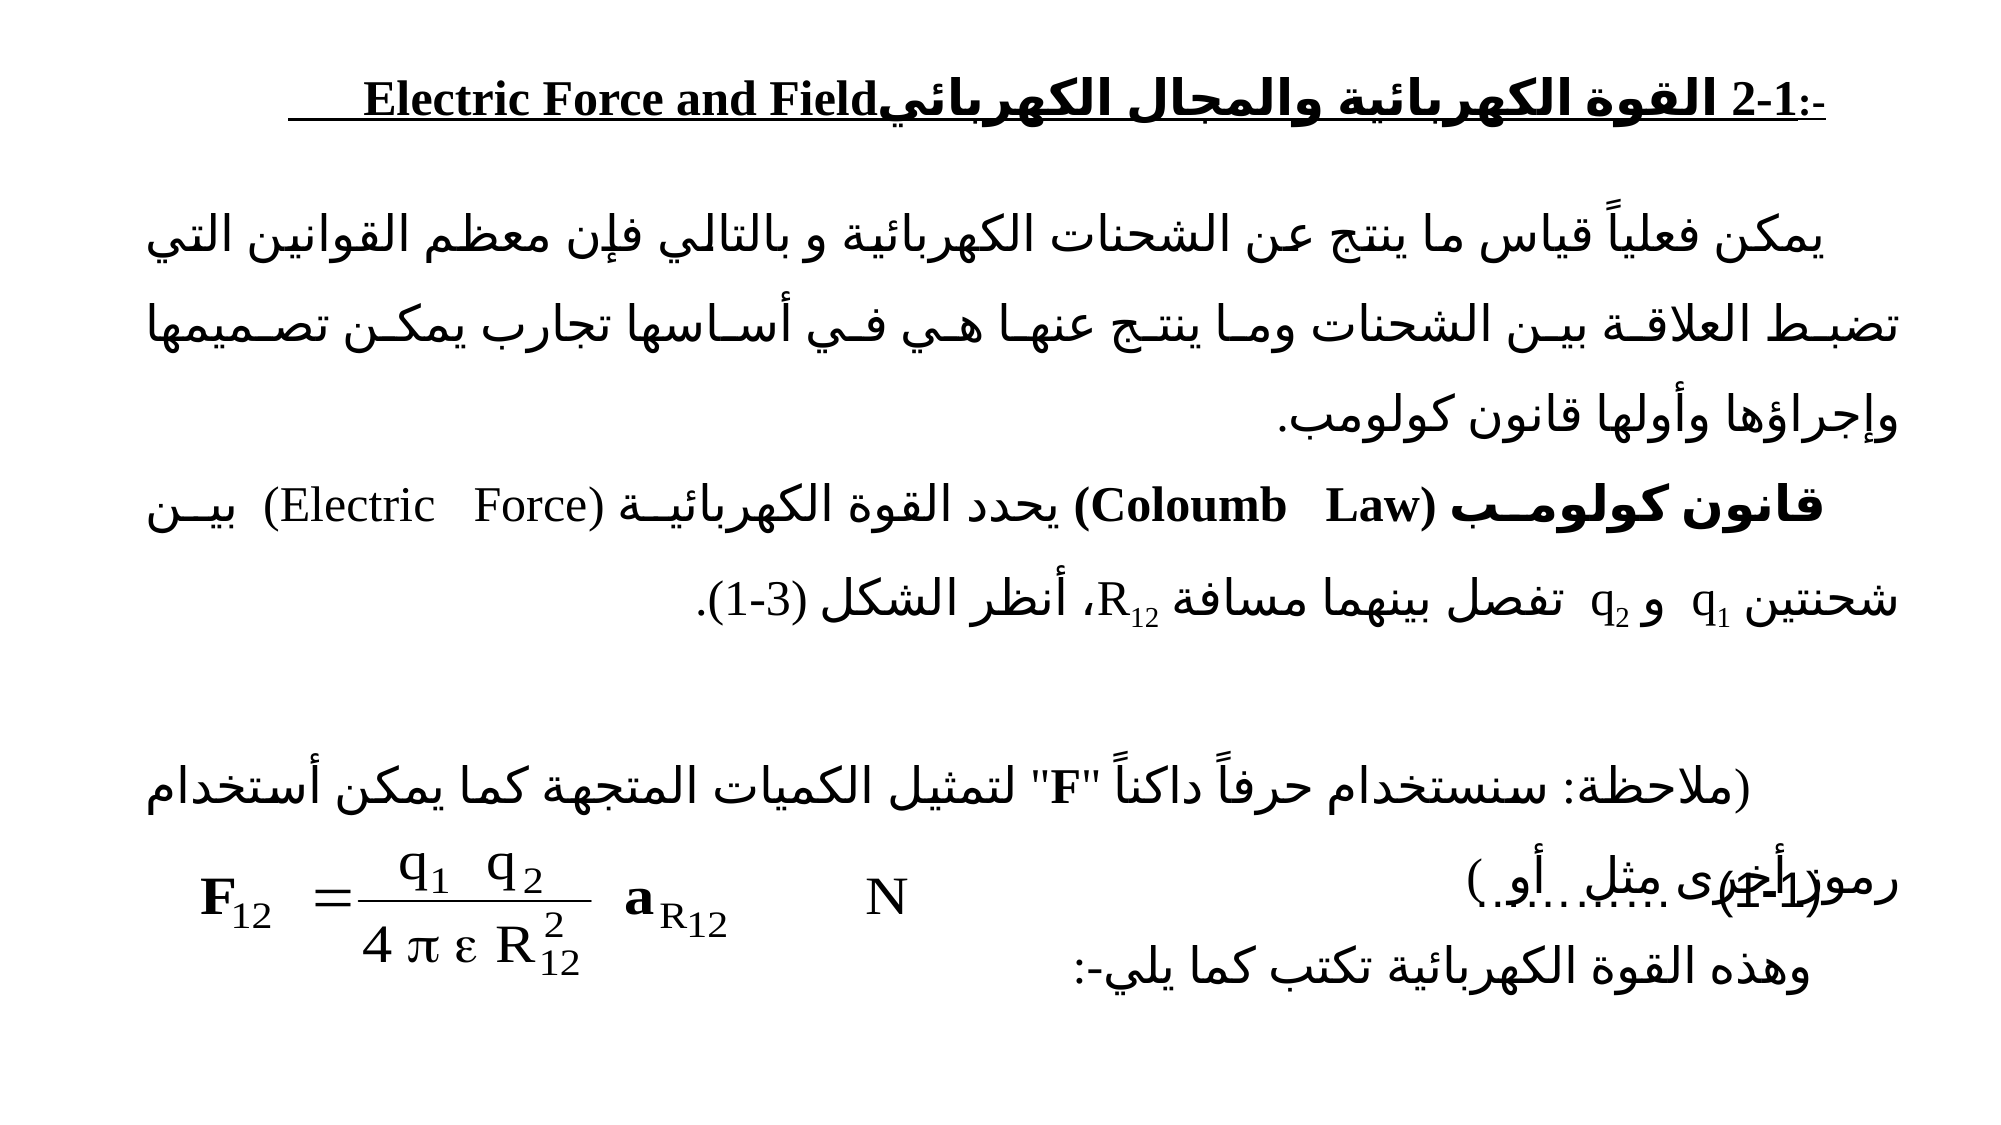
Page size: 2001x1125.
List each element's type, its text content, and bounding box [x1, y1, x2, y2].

text_box ………… (1-1) [997, 849, 1881, 925]
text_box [192, 827, 918, 985]
text_box [224, 738, 260, 808]
